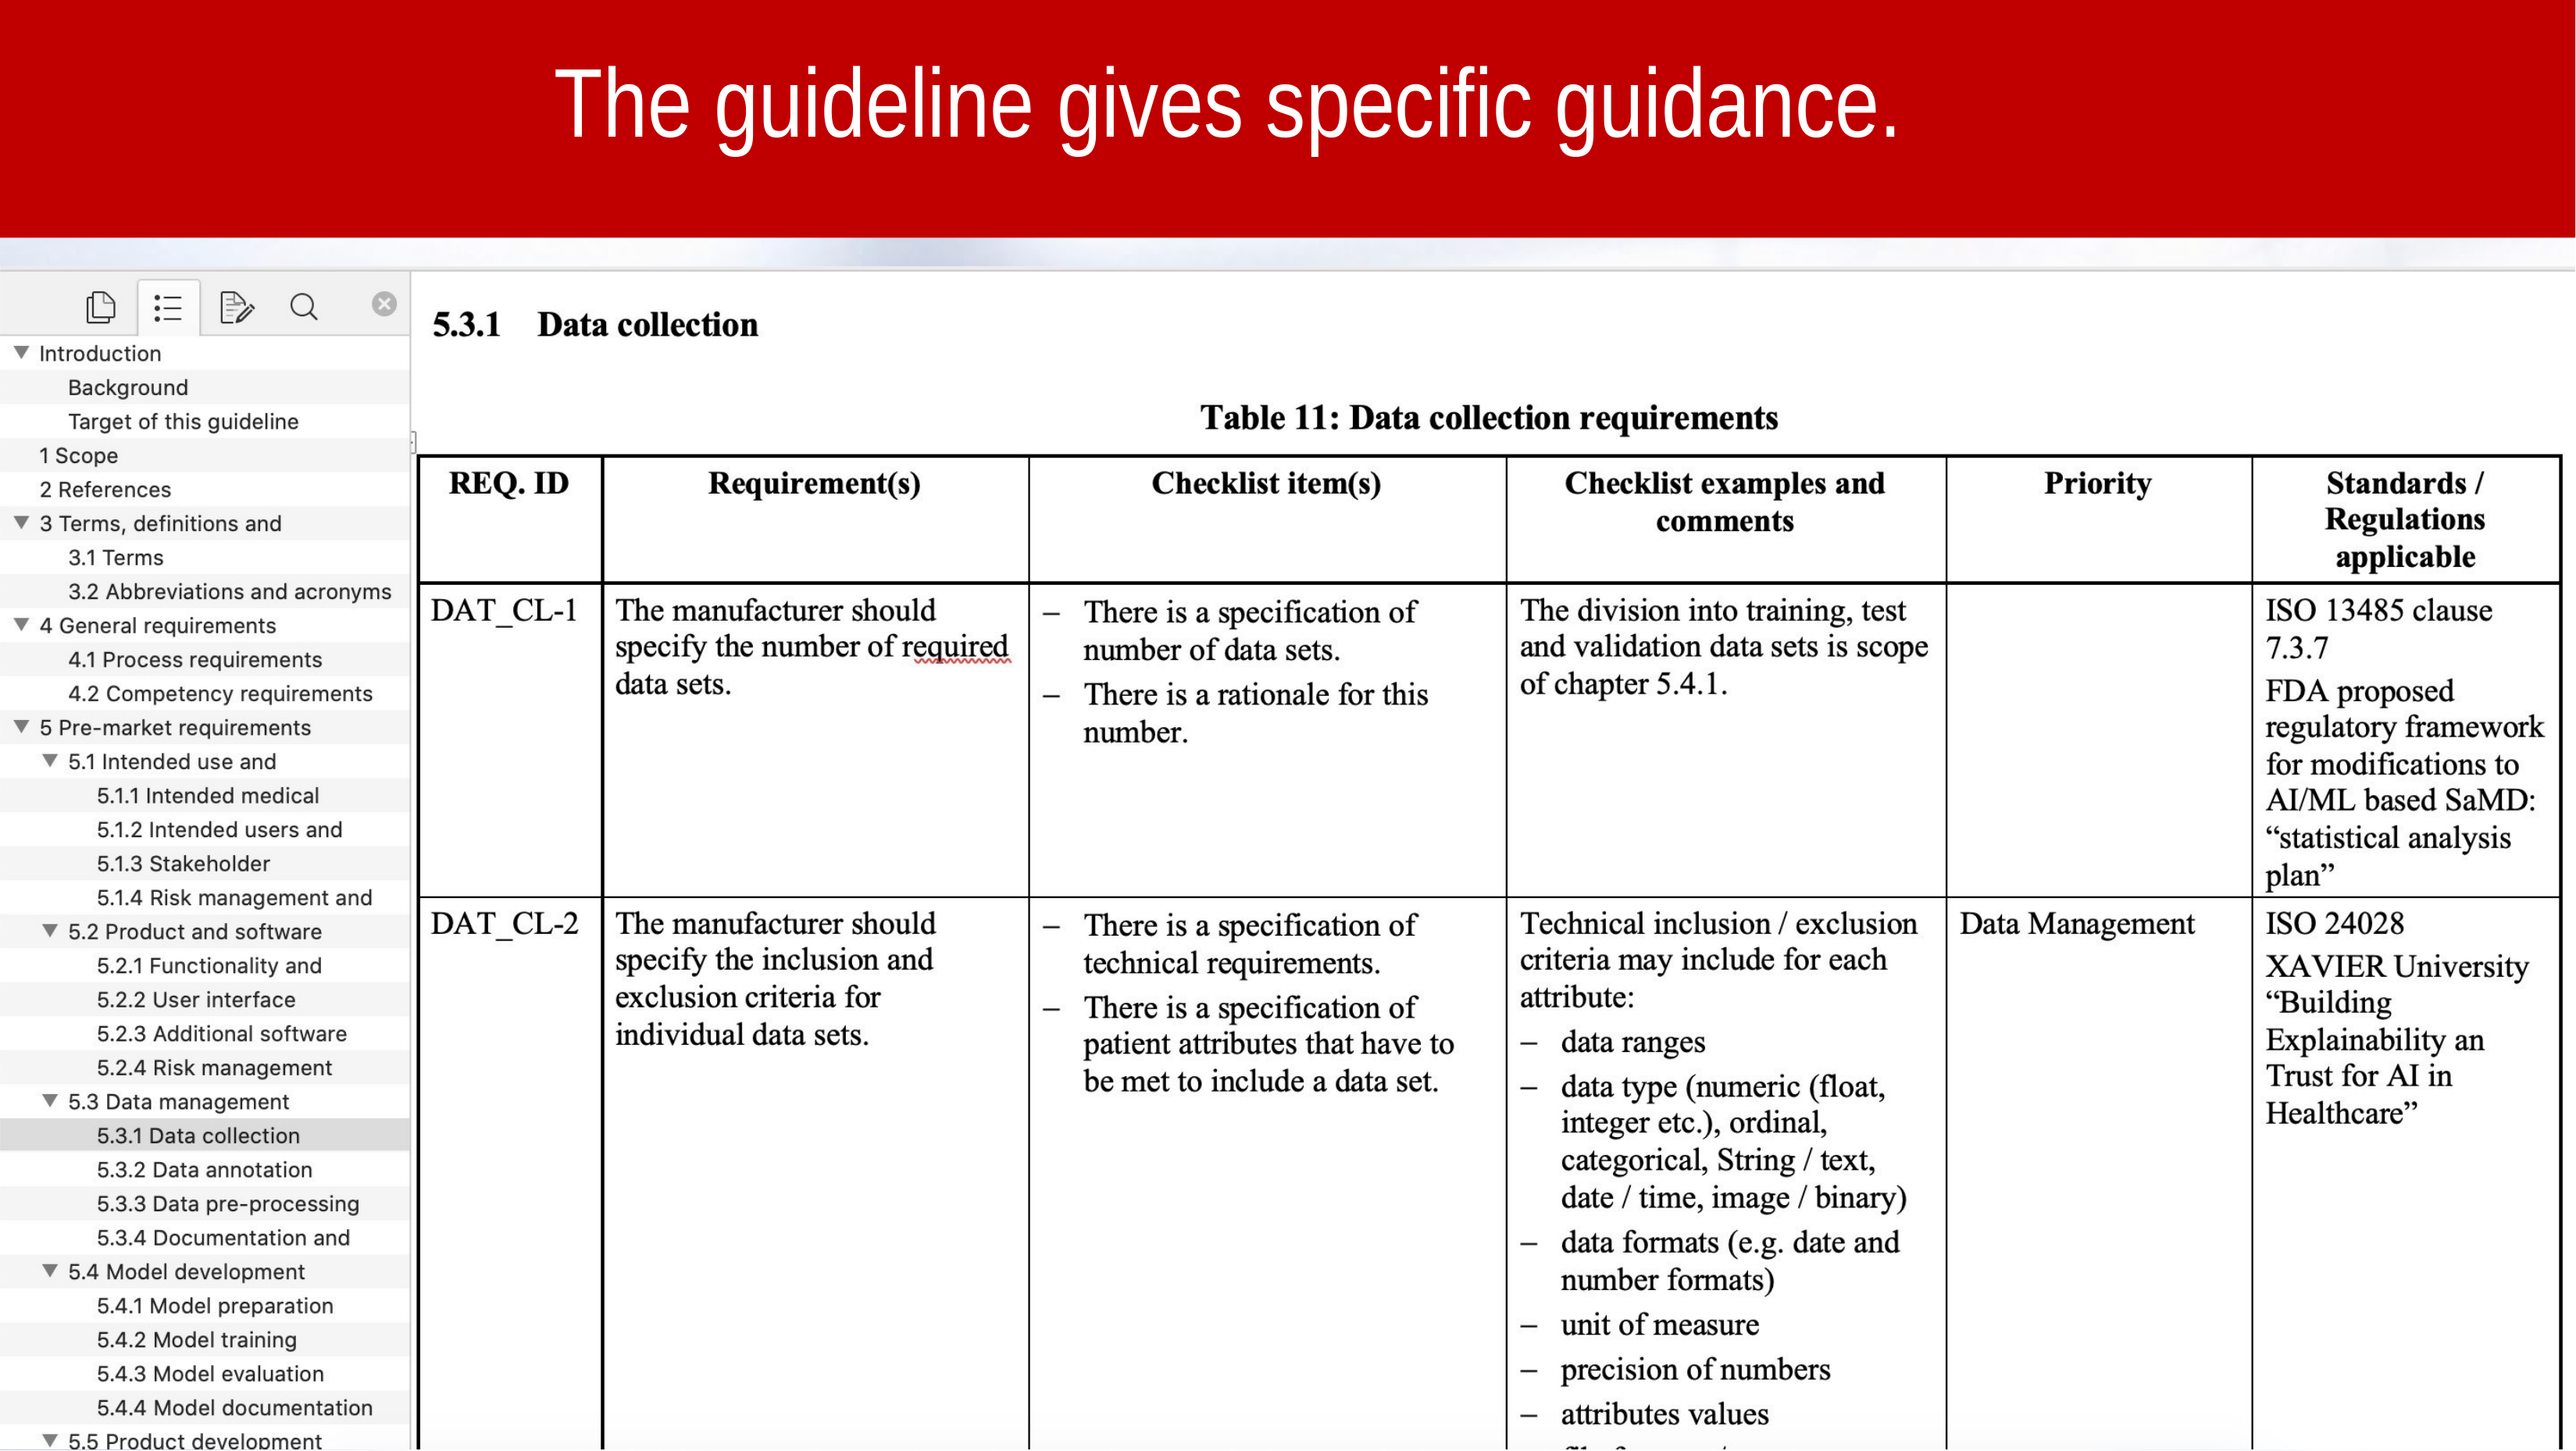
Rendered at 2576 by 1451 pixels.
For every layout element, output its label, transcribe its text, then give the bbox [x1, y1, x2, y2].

picture [0, 238, 2576, 1450]
title The guideline gives specific guidance. [552, 37, 2023, 264]
